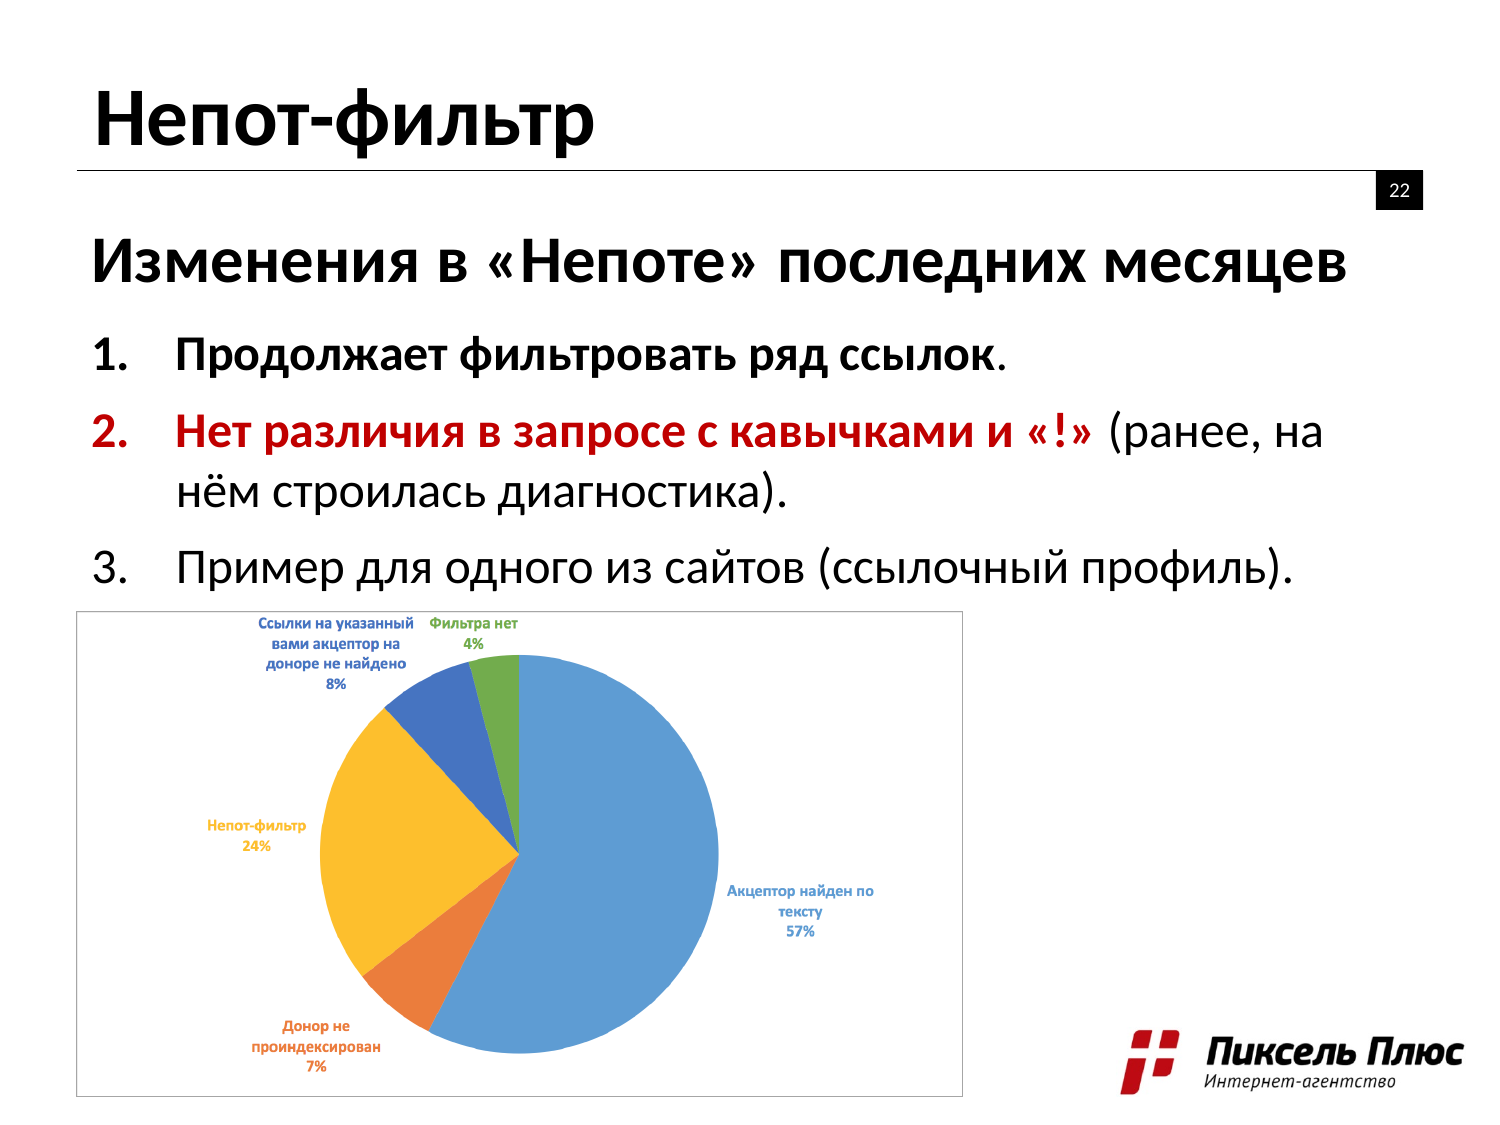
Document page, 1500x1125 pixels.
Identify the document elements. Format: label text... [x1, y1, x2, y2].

picture [1115, 1026, 1466, 1097]
picture [76, 610, 963, 1097]
text_box 22 [1370, 169, 1430, 187]
text_box Изменения в «Непоте» последних месяцев Продолжает фильтровать ряд ссылок. Нет различия в запросе с кавычками и «!» (ранее, на нём строилась диагностика). Пример для одного из сайтов (ссылочный профиль). [76, 208, 1424, 602]
text_box Непот-фильтр [79, 54, 612, 170]
text_box [0, 187, 1500, 338]
